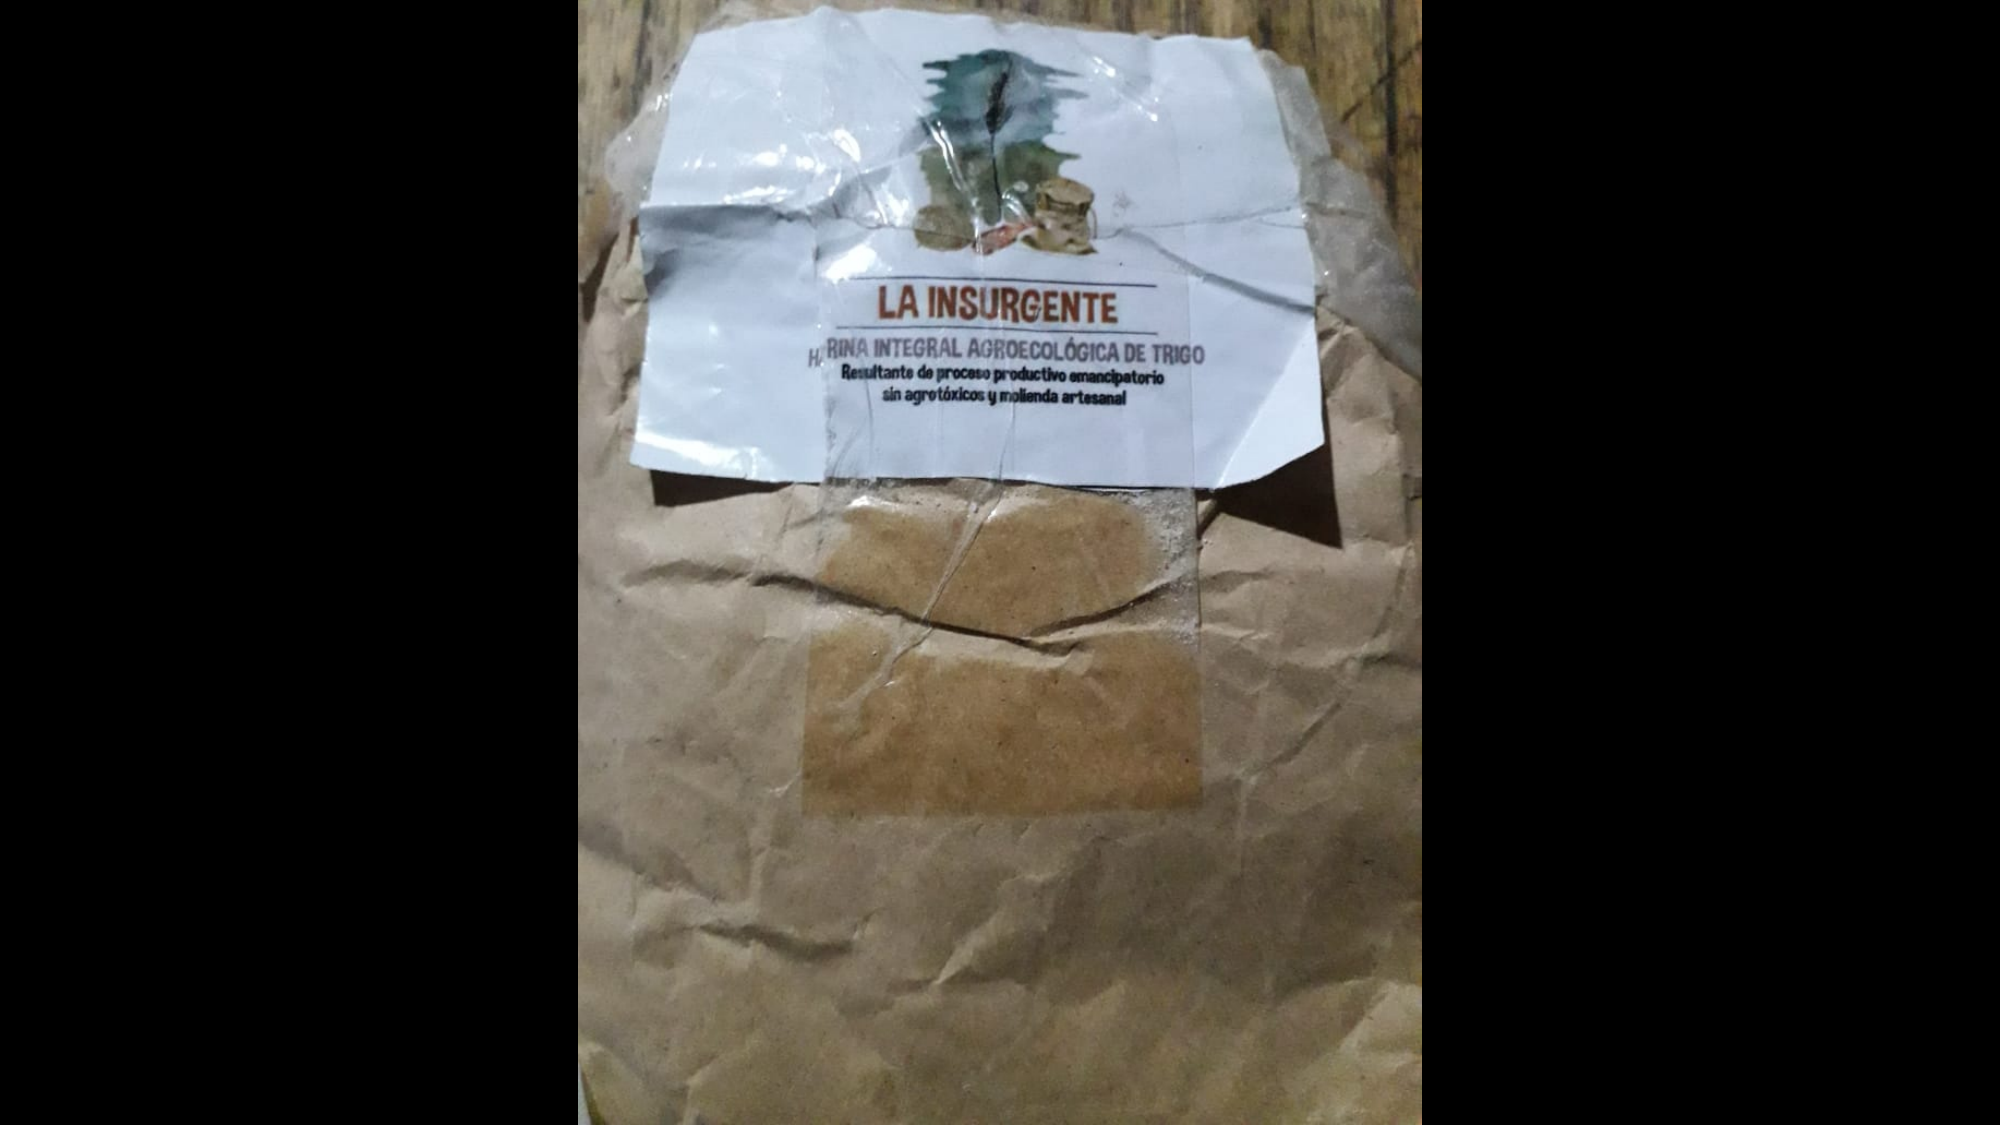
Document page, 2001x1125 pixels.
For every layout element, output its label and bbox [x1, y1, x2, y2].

picture [577, 0, 1423, 1125]
